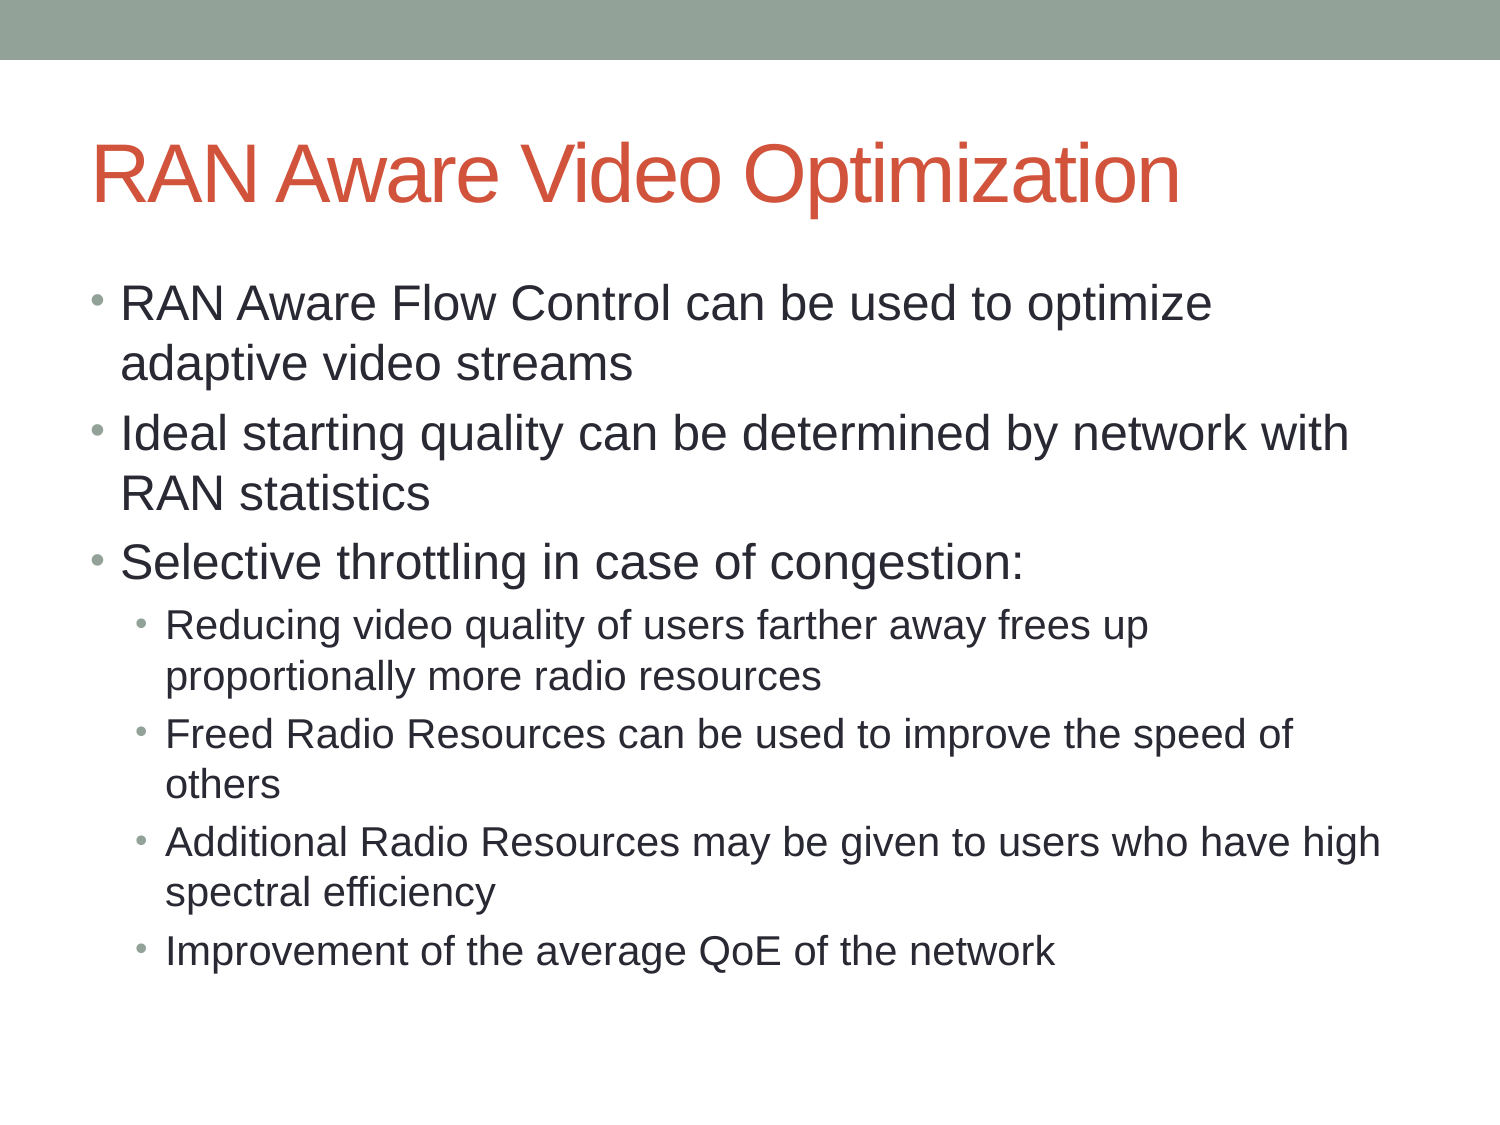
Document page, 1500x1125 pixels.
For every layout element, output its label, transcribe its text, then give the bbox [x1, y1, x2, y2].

title RAN Aware Video Optimization [75, 87, 1425, 250]
list RAN Aware Flow Control can be used to optimize adaptive video streams Ideal starting quality can be determined by network with RAN statistics Selective throttling in case of congestion: Reducing video quality of users farther away frees up proportionally more radio resources Freed Radio Resources can be used to improve the speed of others Additional Radio Resources may be given to users who have high spectral efficiency Improvement of the average QoE of the network [75, 262, 1425, 1063]
